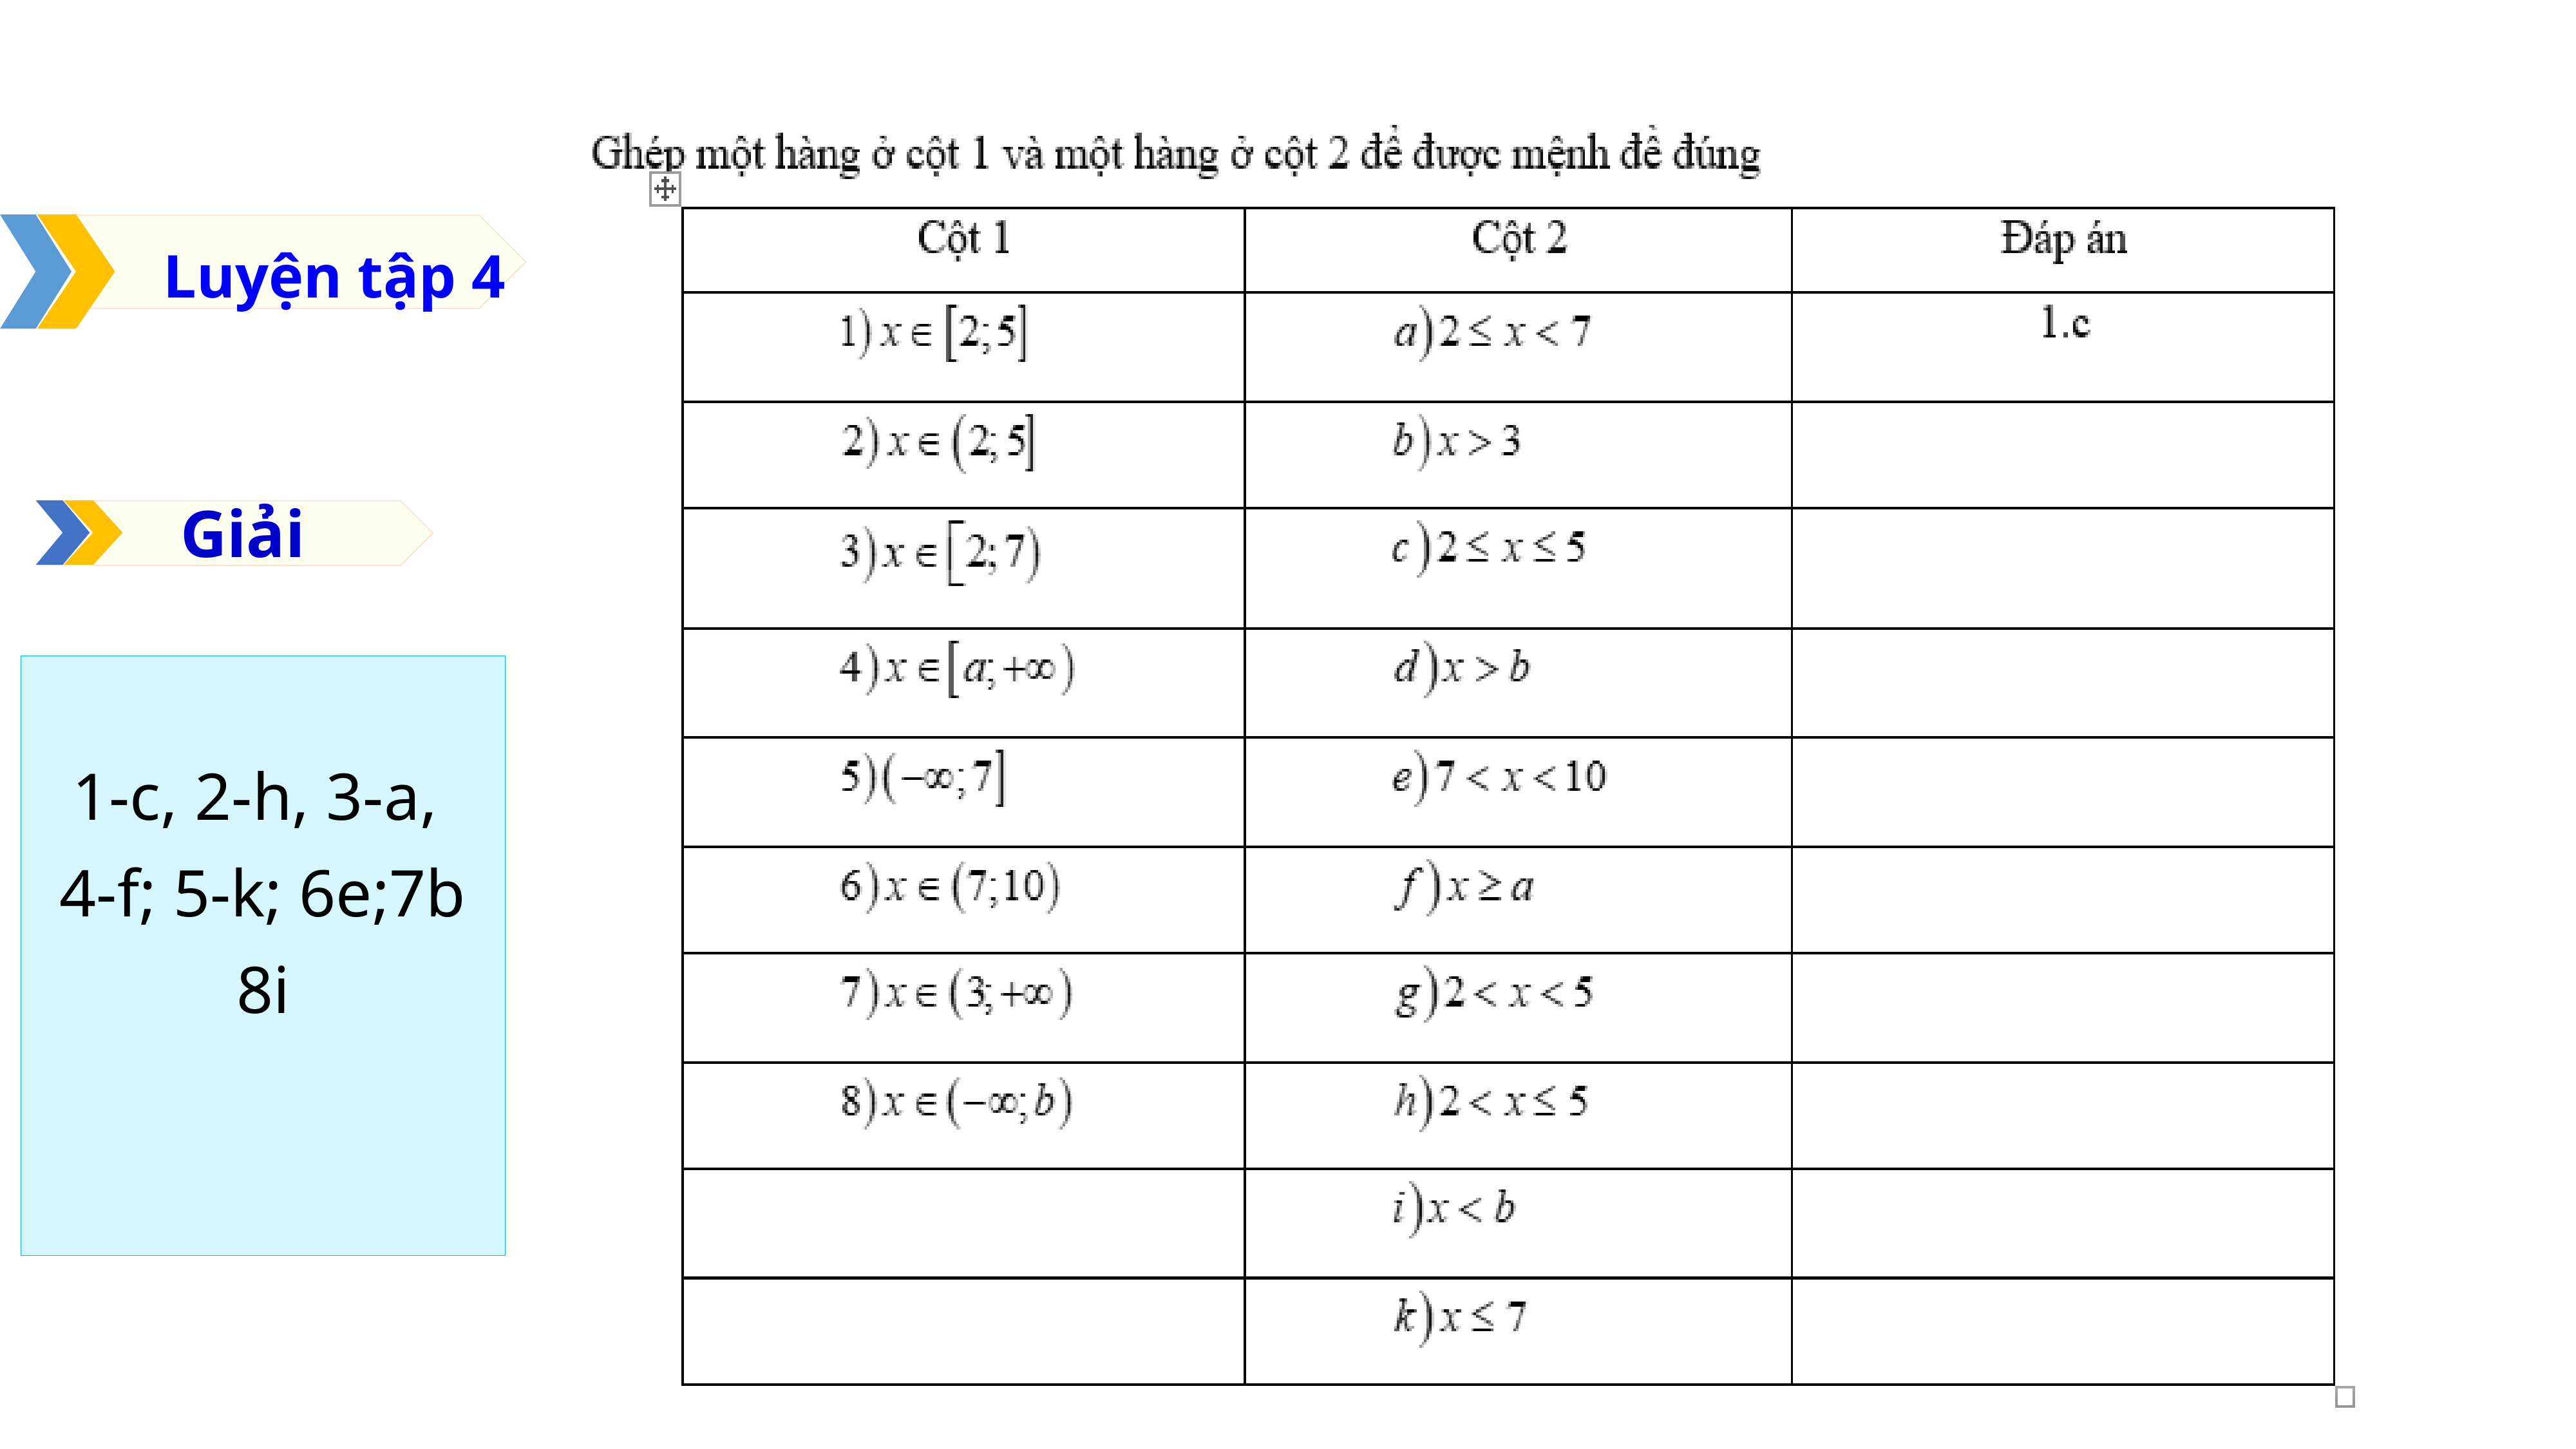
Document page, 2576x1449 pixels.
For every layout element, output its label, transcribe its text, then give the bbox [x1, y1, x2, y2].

picture [545, 111, 2415, 1449]
text_box 1-c, 2-h, 3-a, 4-f; 5-k; 6e;7b 8i [21, 656, 506, 1256]
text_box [35, 482, 433, 577]
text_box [0, 214, 545, 329]
